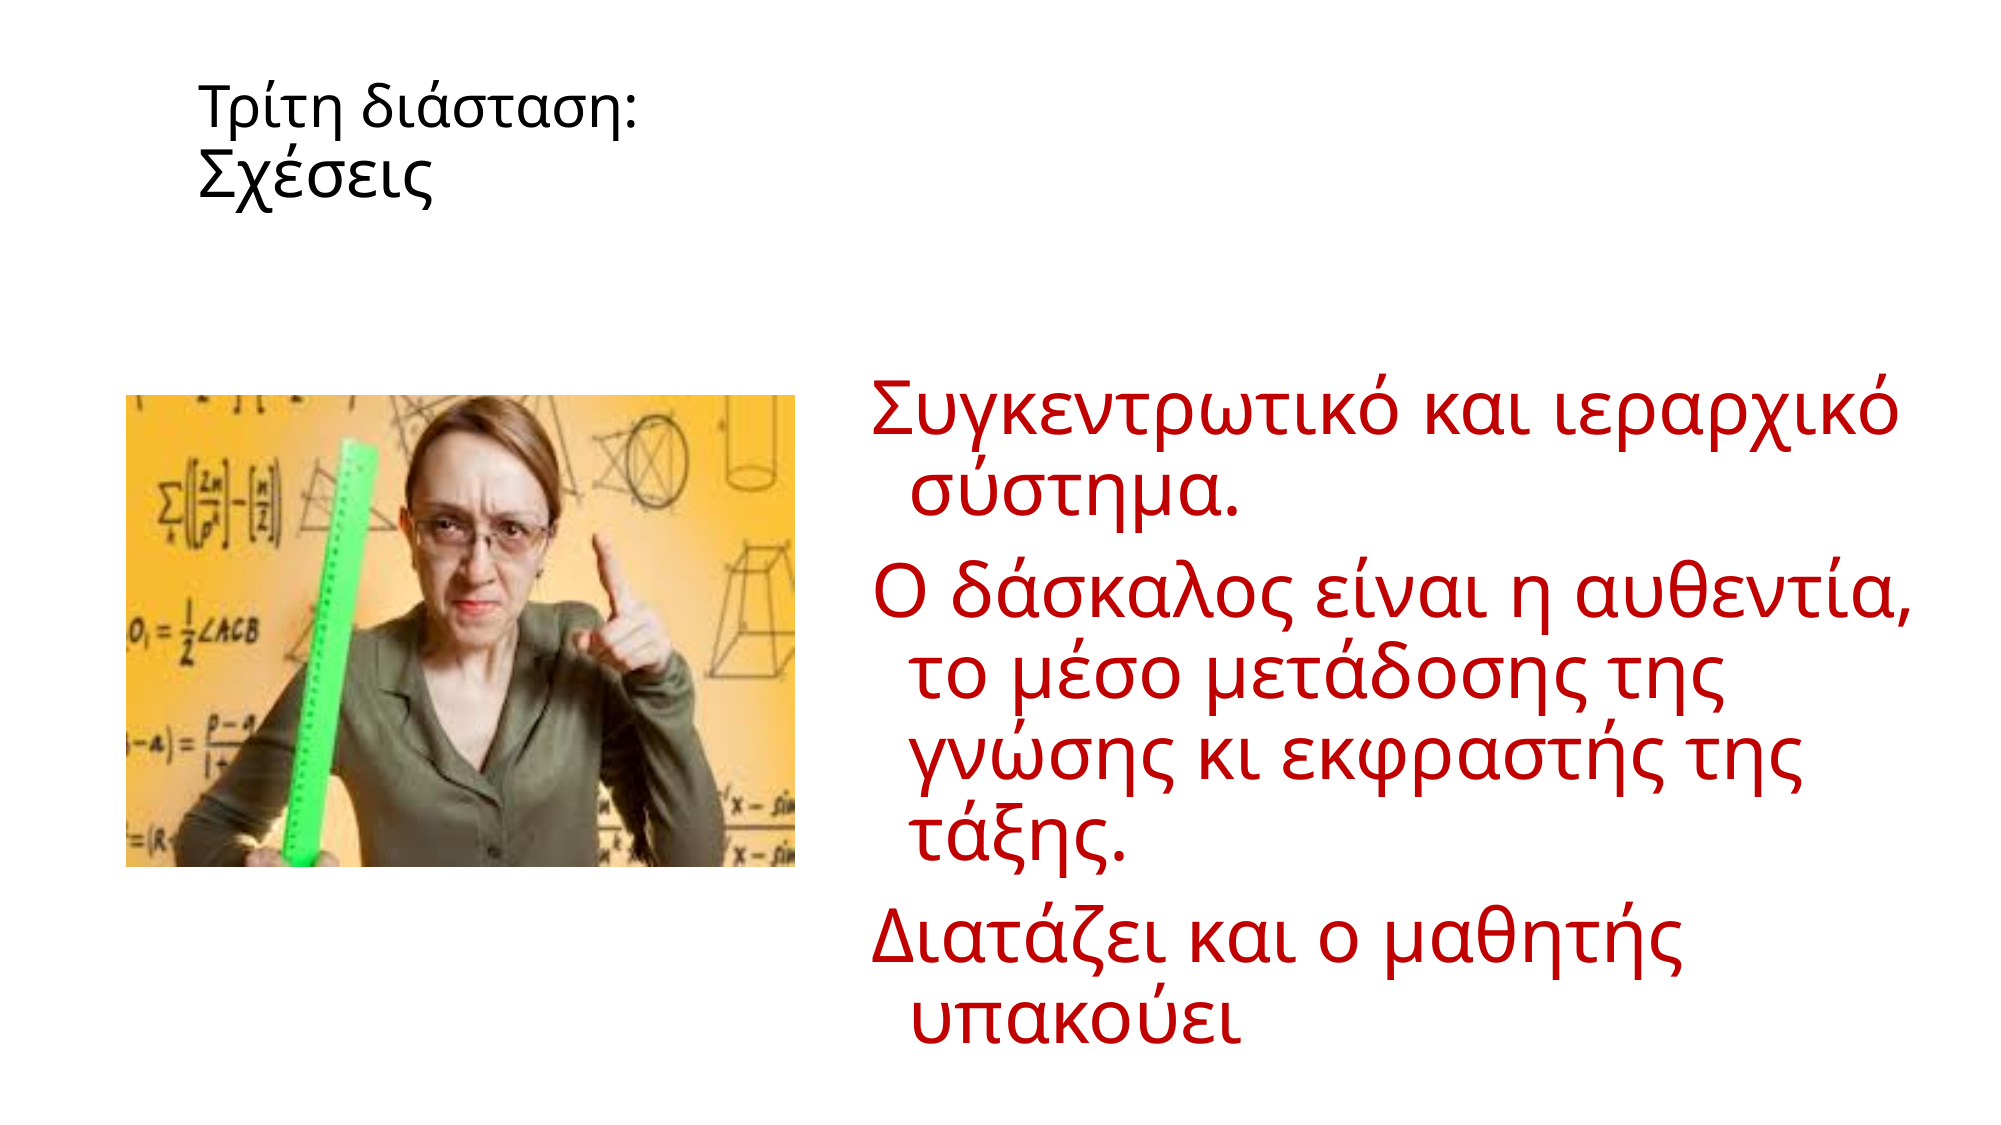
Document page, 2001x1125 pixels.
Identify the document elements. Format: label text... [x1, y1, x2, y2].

picture [126, 395, 796, 868]
list Συγκεντρωτικό και ιεραρχικό σύστημα. Ο δάσκαλος είναι η αυθεντία, το μέσο μετάδοσης της γνώσης κι εκφραστής της τάξης. Διατάζει και ο μαθητής υπακούει [856, 362, 2000, 1107]
title Τρίτη διάσταση: Σχέσεις [183, 138, 851, 303]
